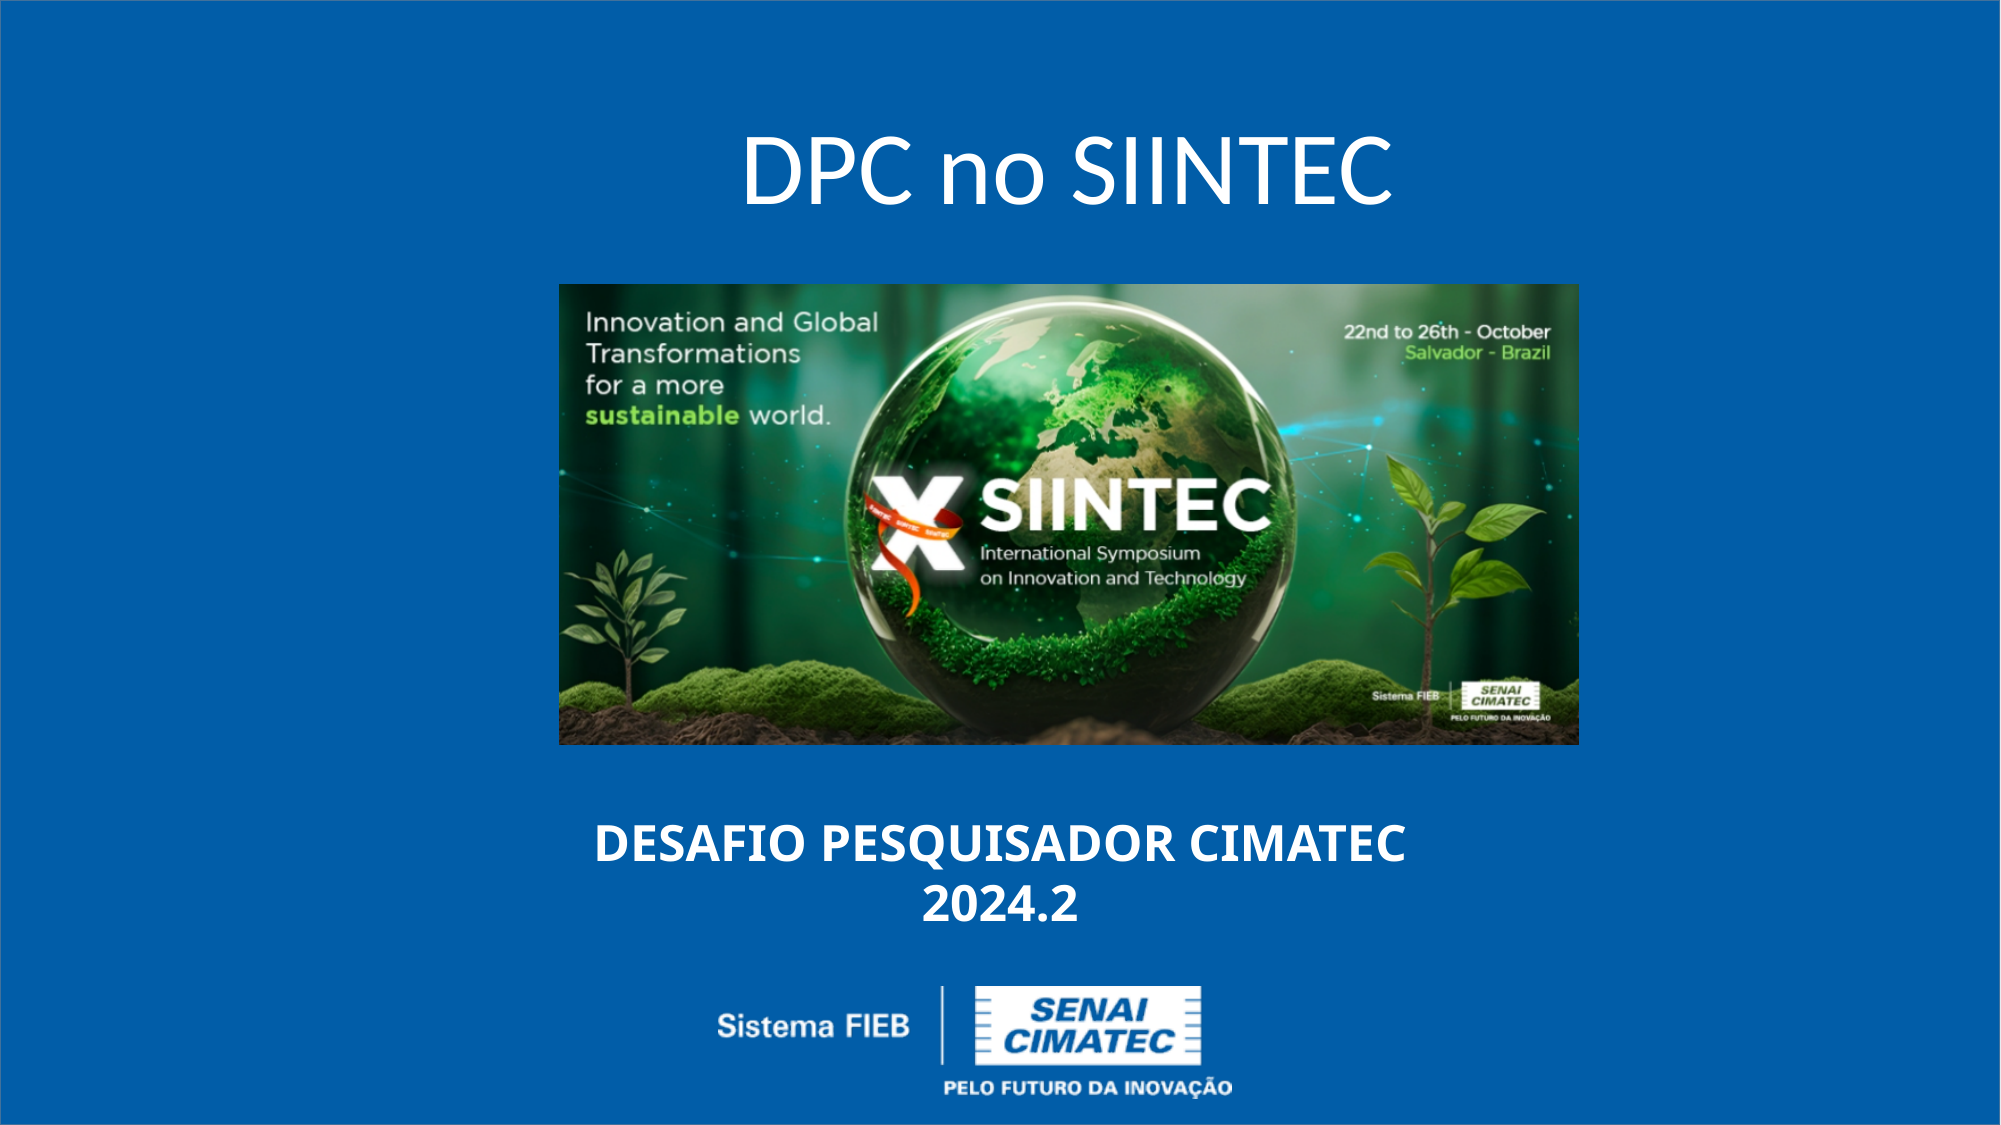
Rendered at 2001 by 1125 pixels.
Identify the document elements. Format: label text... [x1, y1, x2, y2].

picture [559, 284, 1579, 745]
text_box DPC no SIINTEC [102, 47, 1982, 563]
text_box DESAFIO PESQUISADOR CIMATEC 2024.2 [500, 803, 1500, 939]
picture [718, 986, 1232, 1099]
